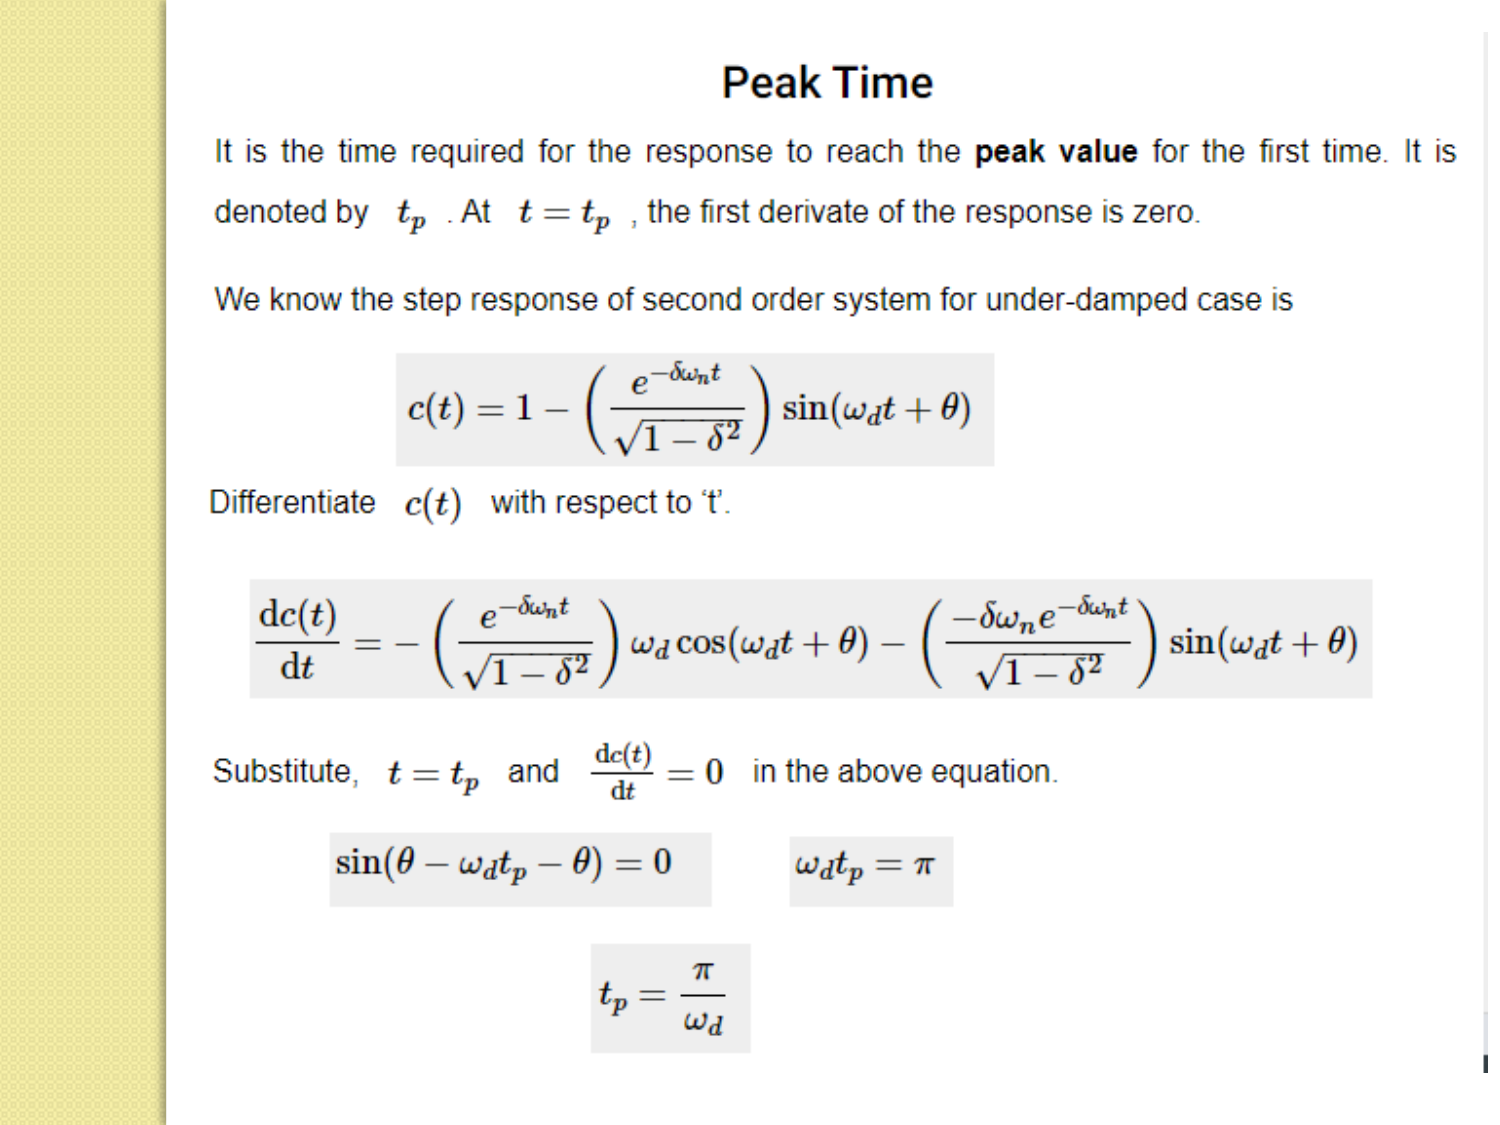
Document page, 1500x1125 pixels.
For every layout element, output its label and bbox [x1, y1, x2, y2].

picture [186, 32, 1488, 1073]
